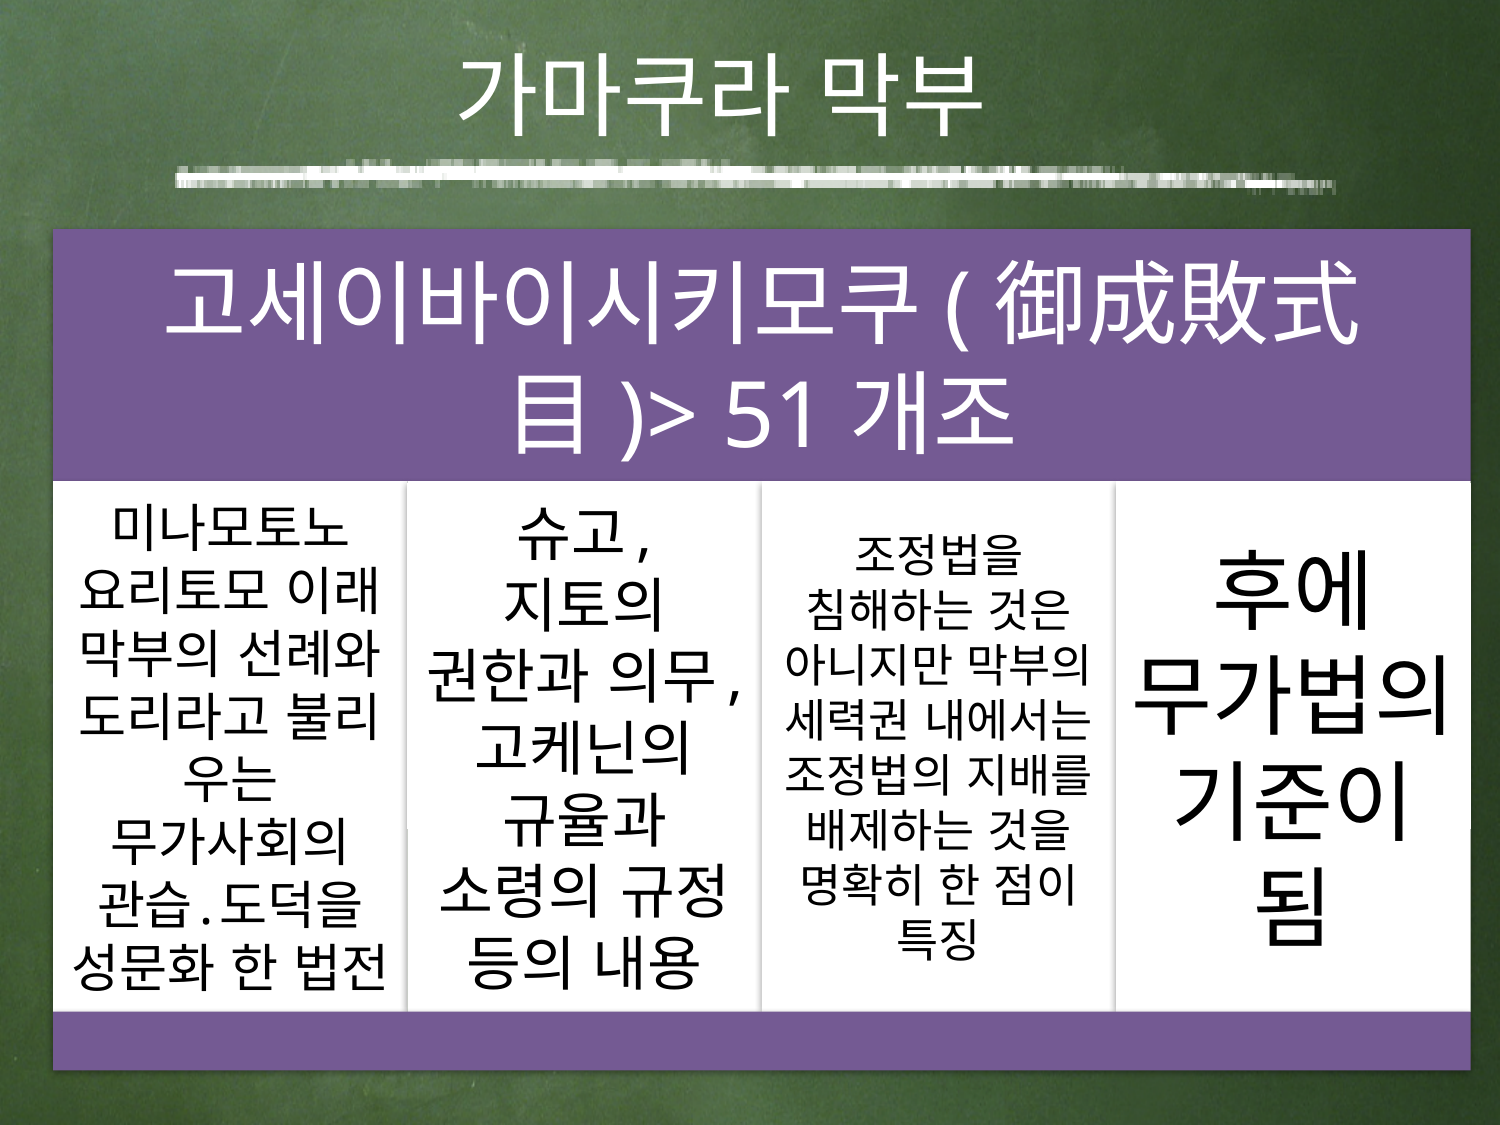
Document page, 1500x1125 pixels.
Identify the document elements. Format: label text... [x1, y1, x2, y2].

text_box 가마쿠라 막부 [159, 30, 1235, 101]
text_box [52, 228, 1471, 1071]
picture [0, 0, 1500, 1125]
